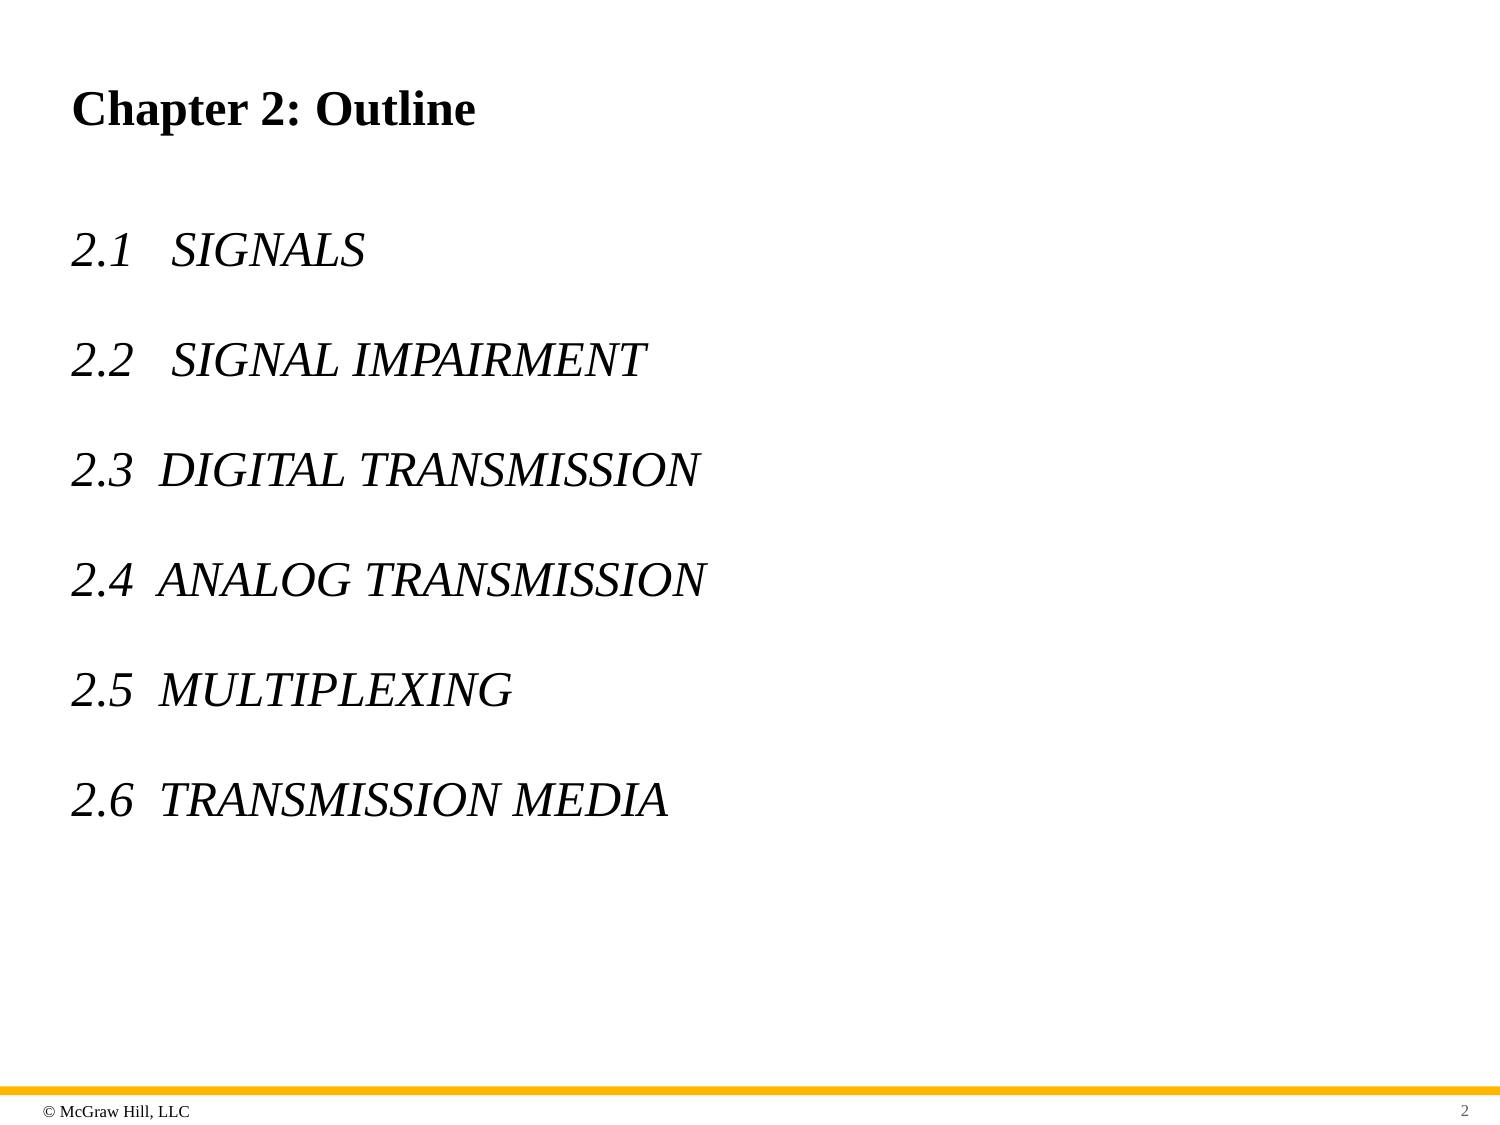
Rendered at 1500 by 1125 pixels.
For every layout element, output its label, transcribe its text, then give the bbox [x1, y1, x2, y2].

slide_number 2 [1418, 1096, 1477, 1123]
list 2.1 SIGNALS 2.2 SIGNAL IMPAIRMENT 2.3 DIGITAL TRANSMISSION 2.4 ANALOG TRANSMISSION 2.5 MULTIPLEXING 2.6 TRANSMISSION MEDIA [56, 209, 1444, 1056]
title Chapter 2: Outline [56, 50, 1444, 162]
